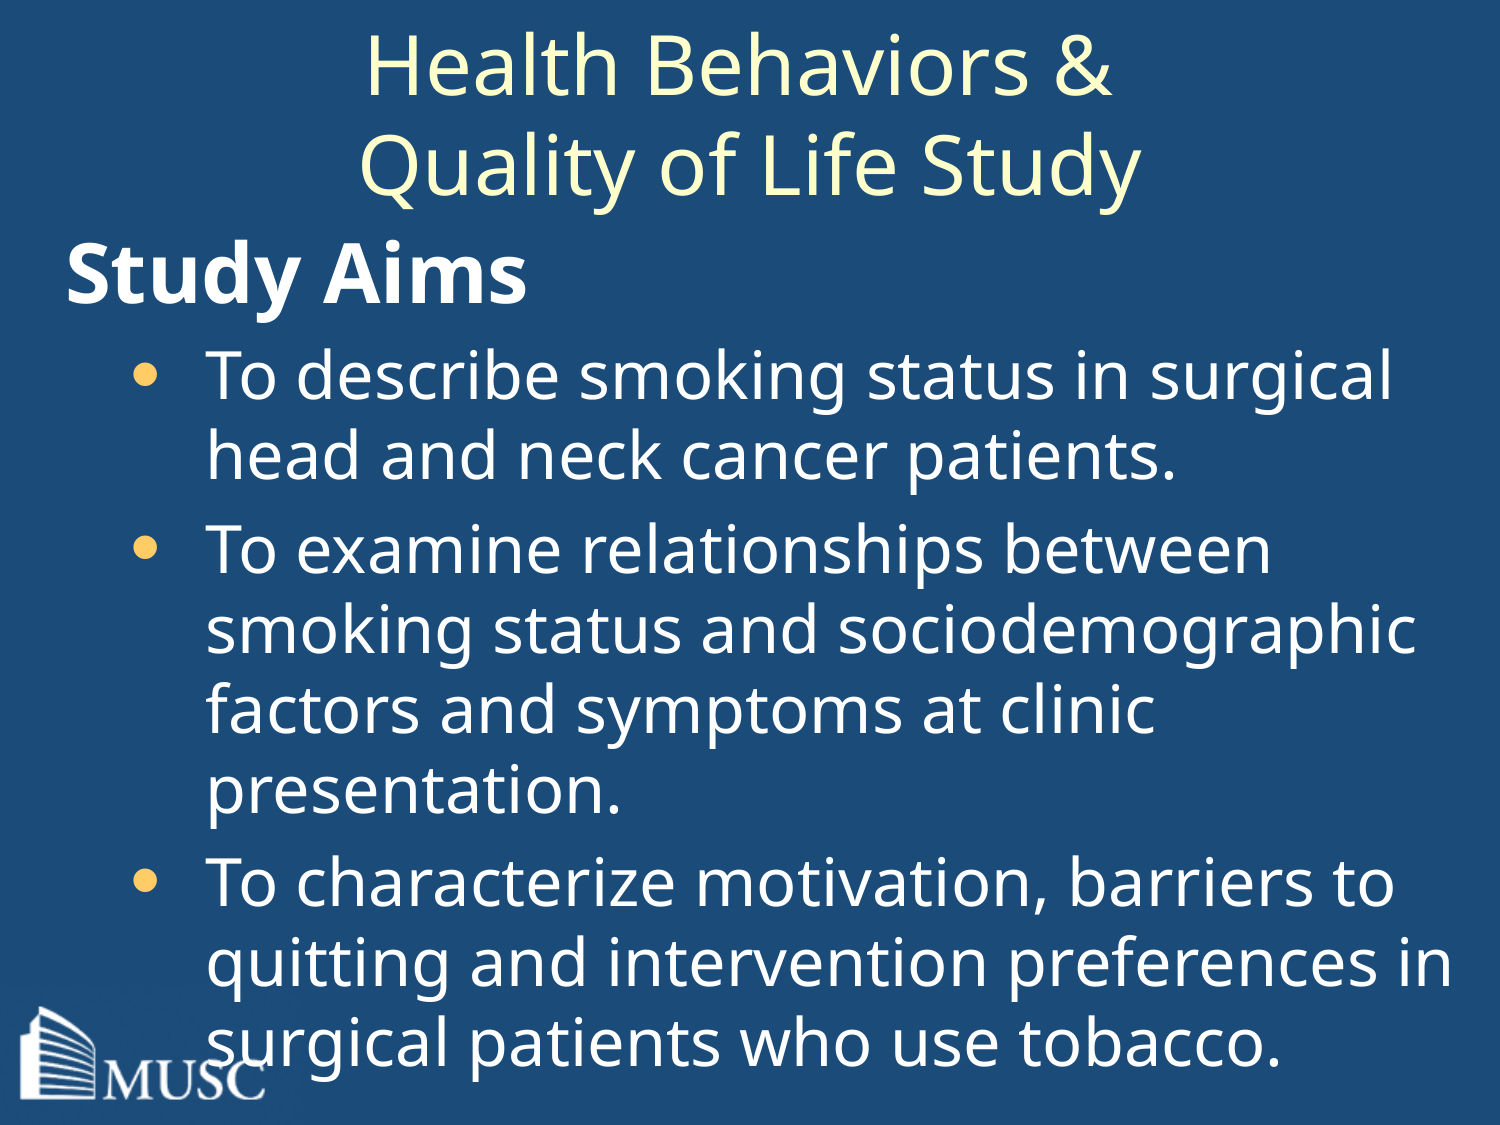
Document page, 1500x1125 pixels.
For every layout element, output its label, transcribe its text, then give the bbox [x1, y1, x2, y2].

title Health Behaviors & Quality of Life Study [0, 37, 1500, 188]
picture [0, 988, 298, 1125]
list Study Aims To describe smoking status in surgical head and neck cancer patients. To examine relationships between smoking status and sociodemographic factors and symptoms at clinic presentation. To characterize motivation, barriers to quitting and intervention preferences in surgical patients who use tobacco. [50, 212, 1500, 950]
